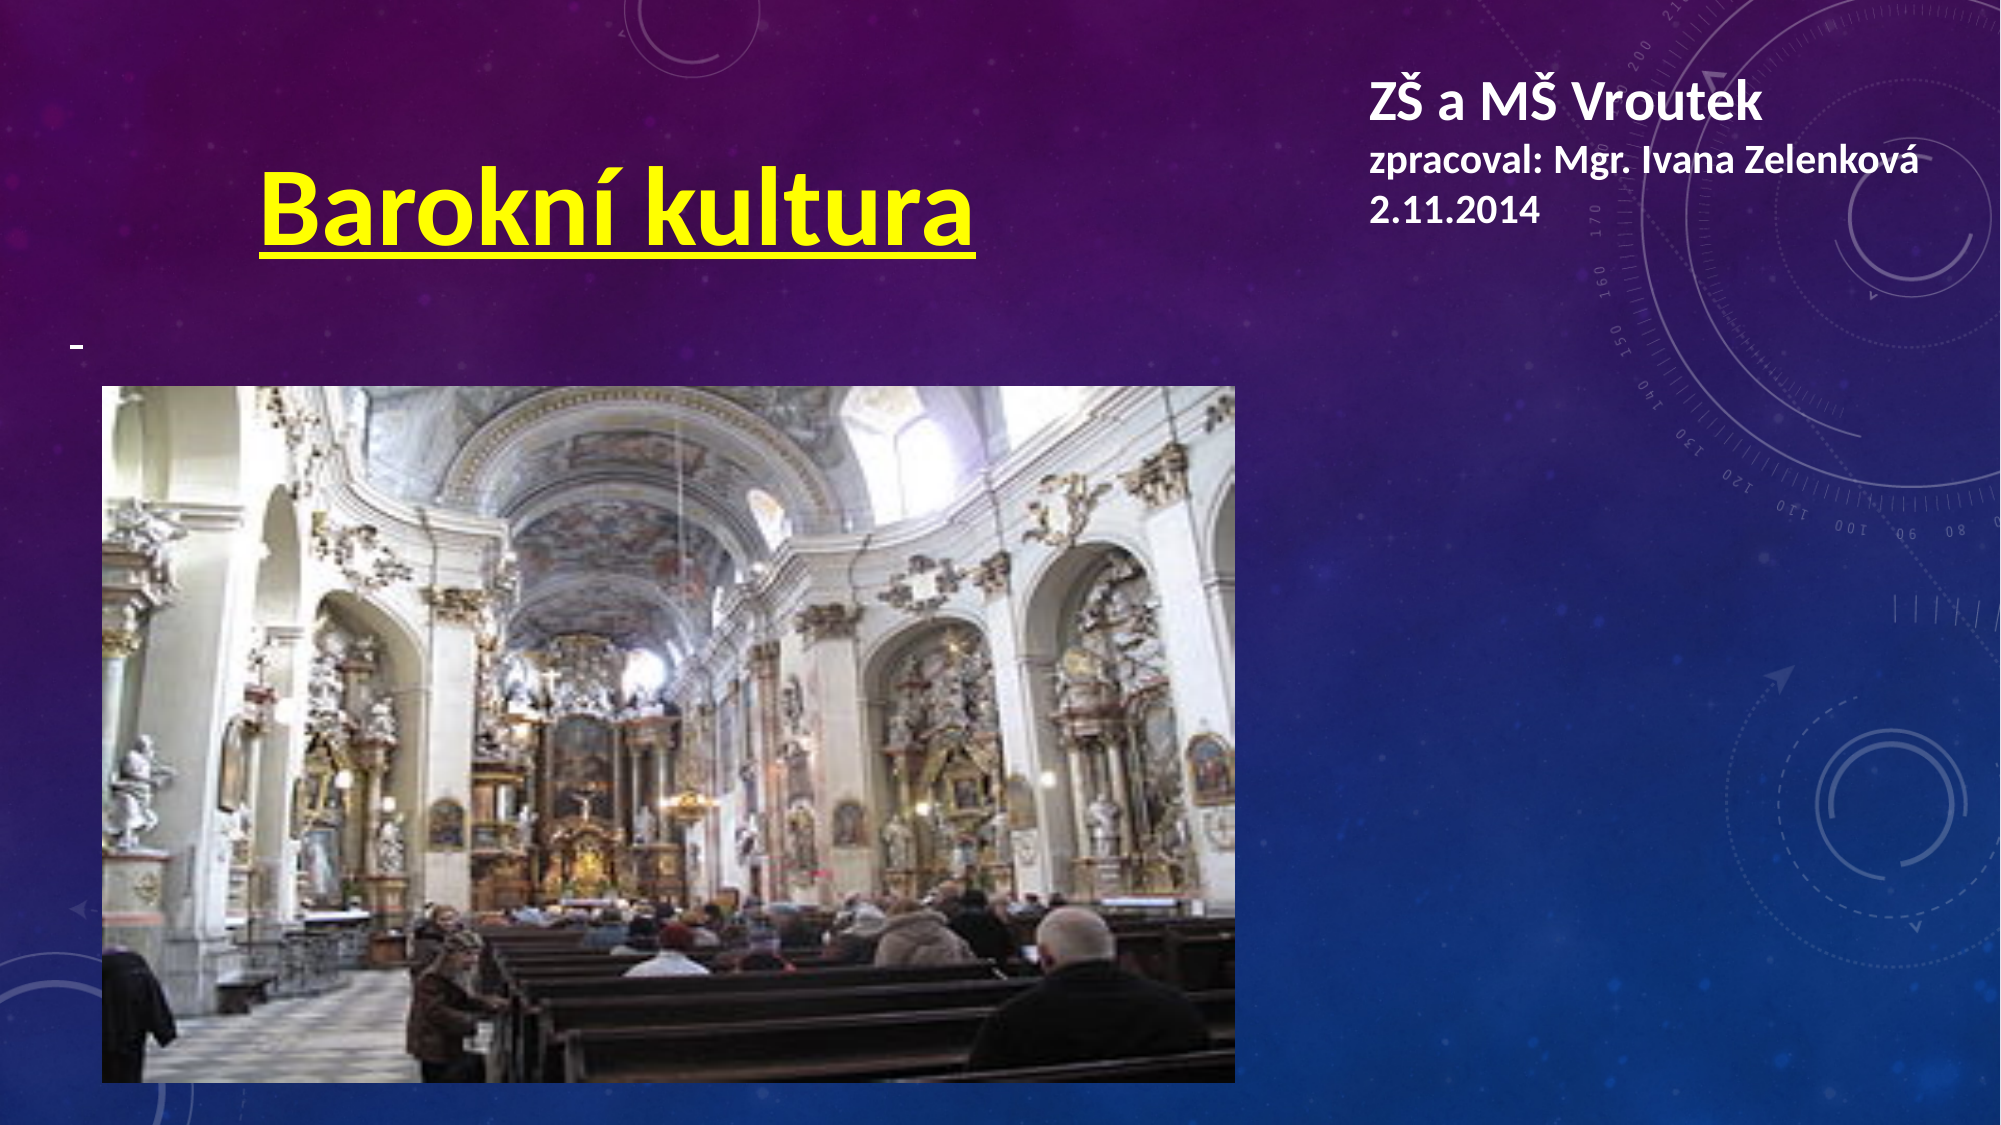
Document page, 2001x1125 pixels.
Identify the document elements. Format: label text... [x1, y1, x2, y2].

text_box [54, 276, 1981, 361]
picture [0, 0, 2001, 1125]
text_box ZŠ a MŠ Vroutek zpracoval: Mgr. Ivana Zelenková 2.11.2014 [1354, 54, 1957, 240]
text_box Barokní kultura [243, 125, 1508, 276]
